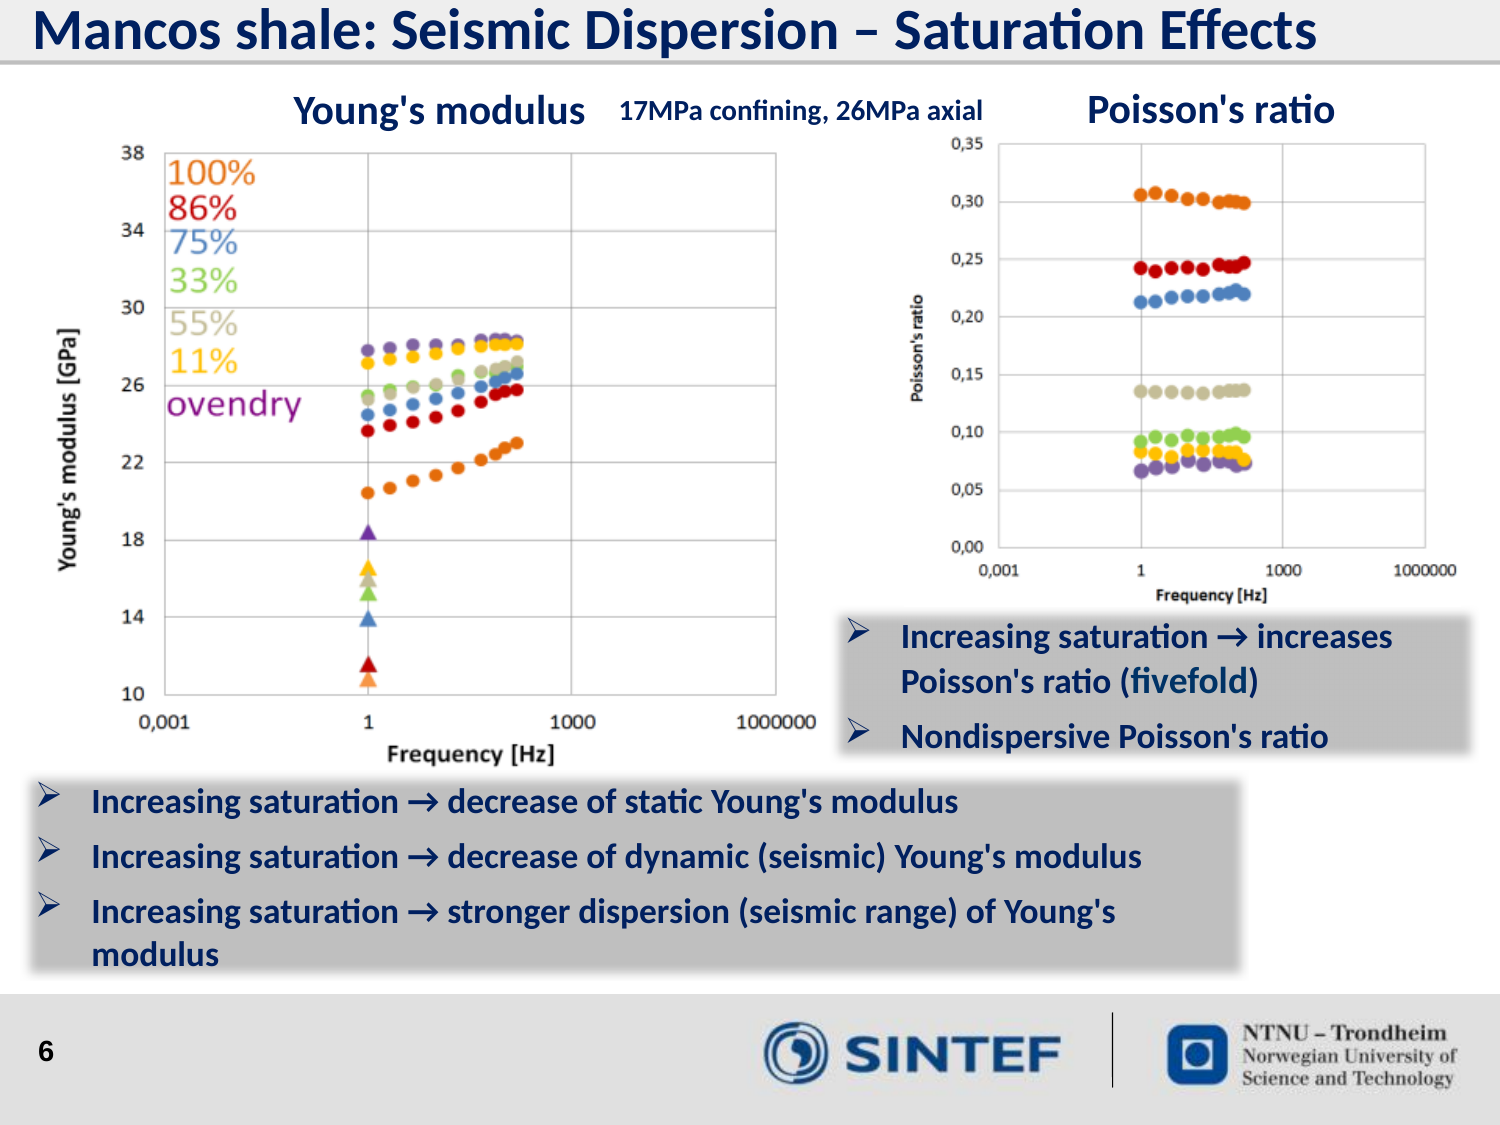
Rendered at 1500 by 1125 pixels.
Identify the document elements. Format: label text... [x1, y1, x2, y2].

picture [0, 994, 1500, 1125]
text_box 17MPa confining, 26MPa axial [603, 83, 999, 132]
text_box Poisson's ratio [1072, 74, 1351, 132]
text_box Young's modulus [278, 75, 601, 132]
text_box Increasing saturation → decrease of static Young's modulus Increasing saturation → decrease of dynamic (seismic) Young's modulus Increasing saturation → stronger dispersion (seismic range) of Young's modulus [39, 789, 1232, 965]
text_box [40, 134, 1461, 771]
text_box Mancos shale: Seismic Dispersion – Saturation Effects [17, 0, 1471, 75]
